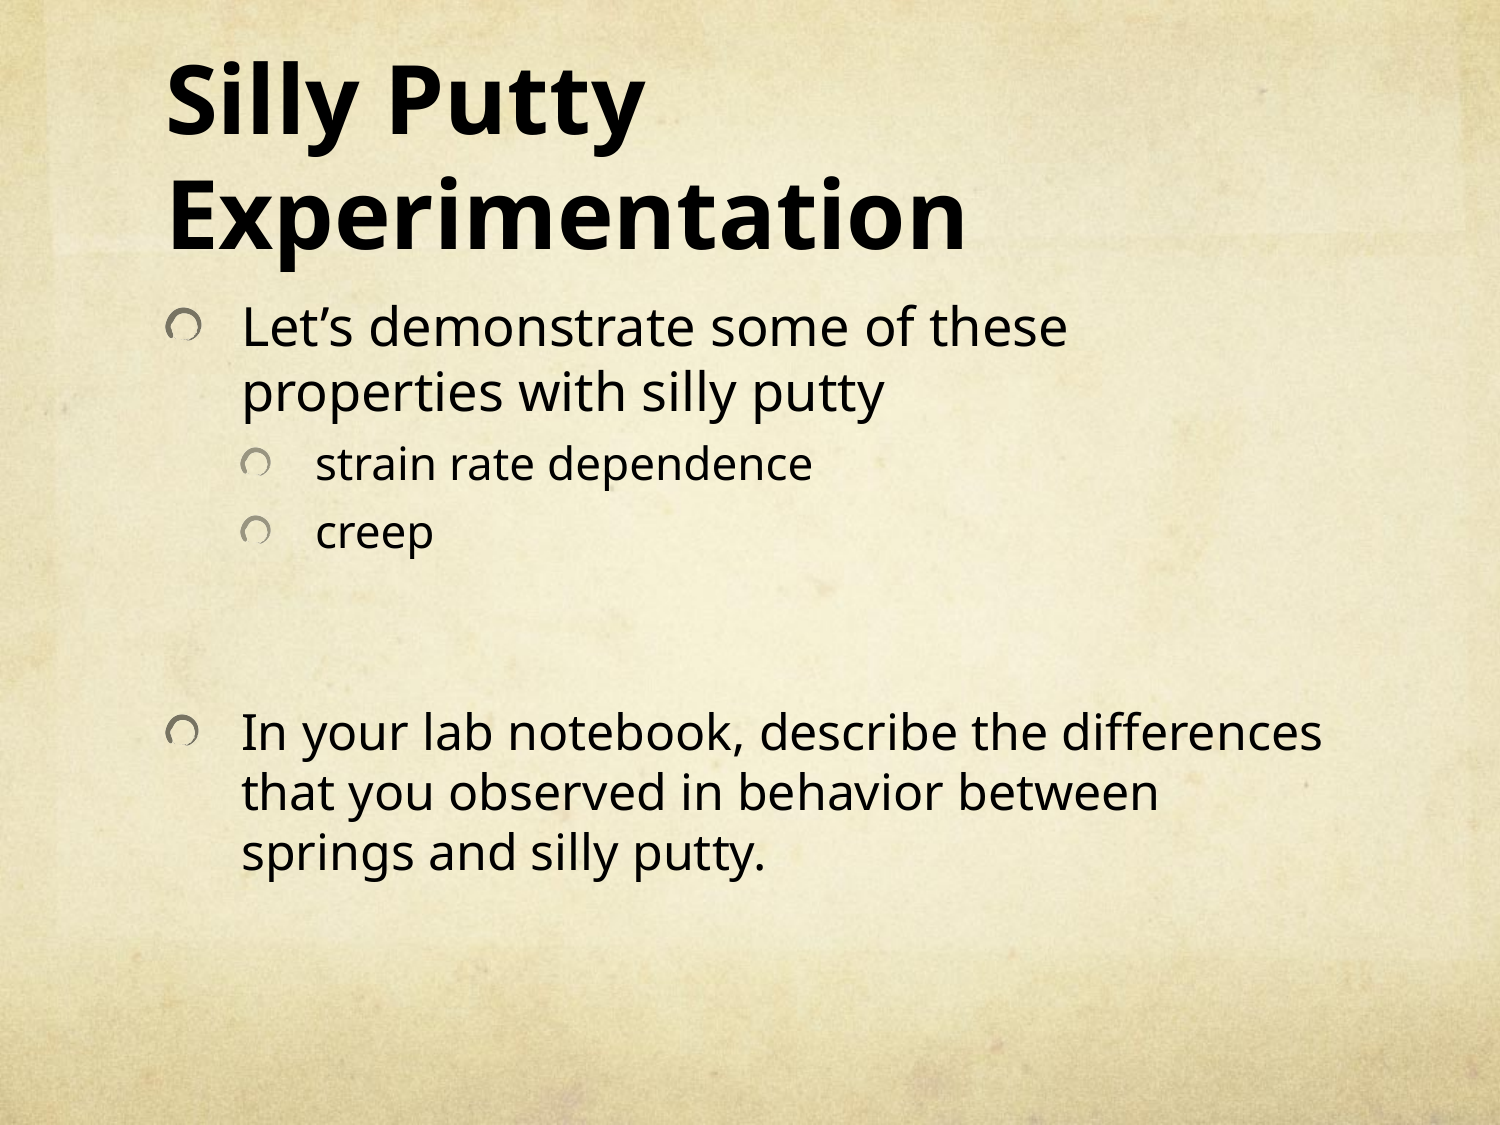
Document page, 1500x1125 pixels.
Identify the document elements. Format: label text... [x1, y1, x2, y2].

list Let’s demonstrate some of these properties with silly putty strain rate dependence creep In your lab notebook, describe the differences that you observed in behavior between springs and silly putty. [150, 284, 1350, 973]
picture [0, 0, 1500, 1125]
title Silly Putty Experimentation [150, 82, 1350, 225]
